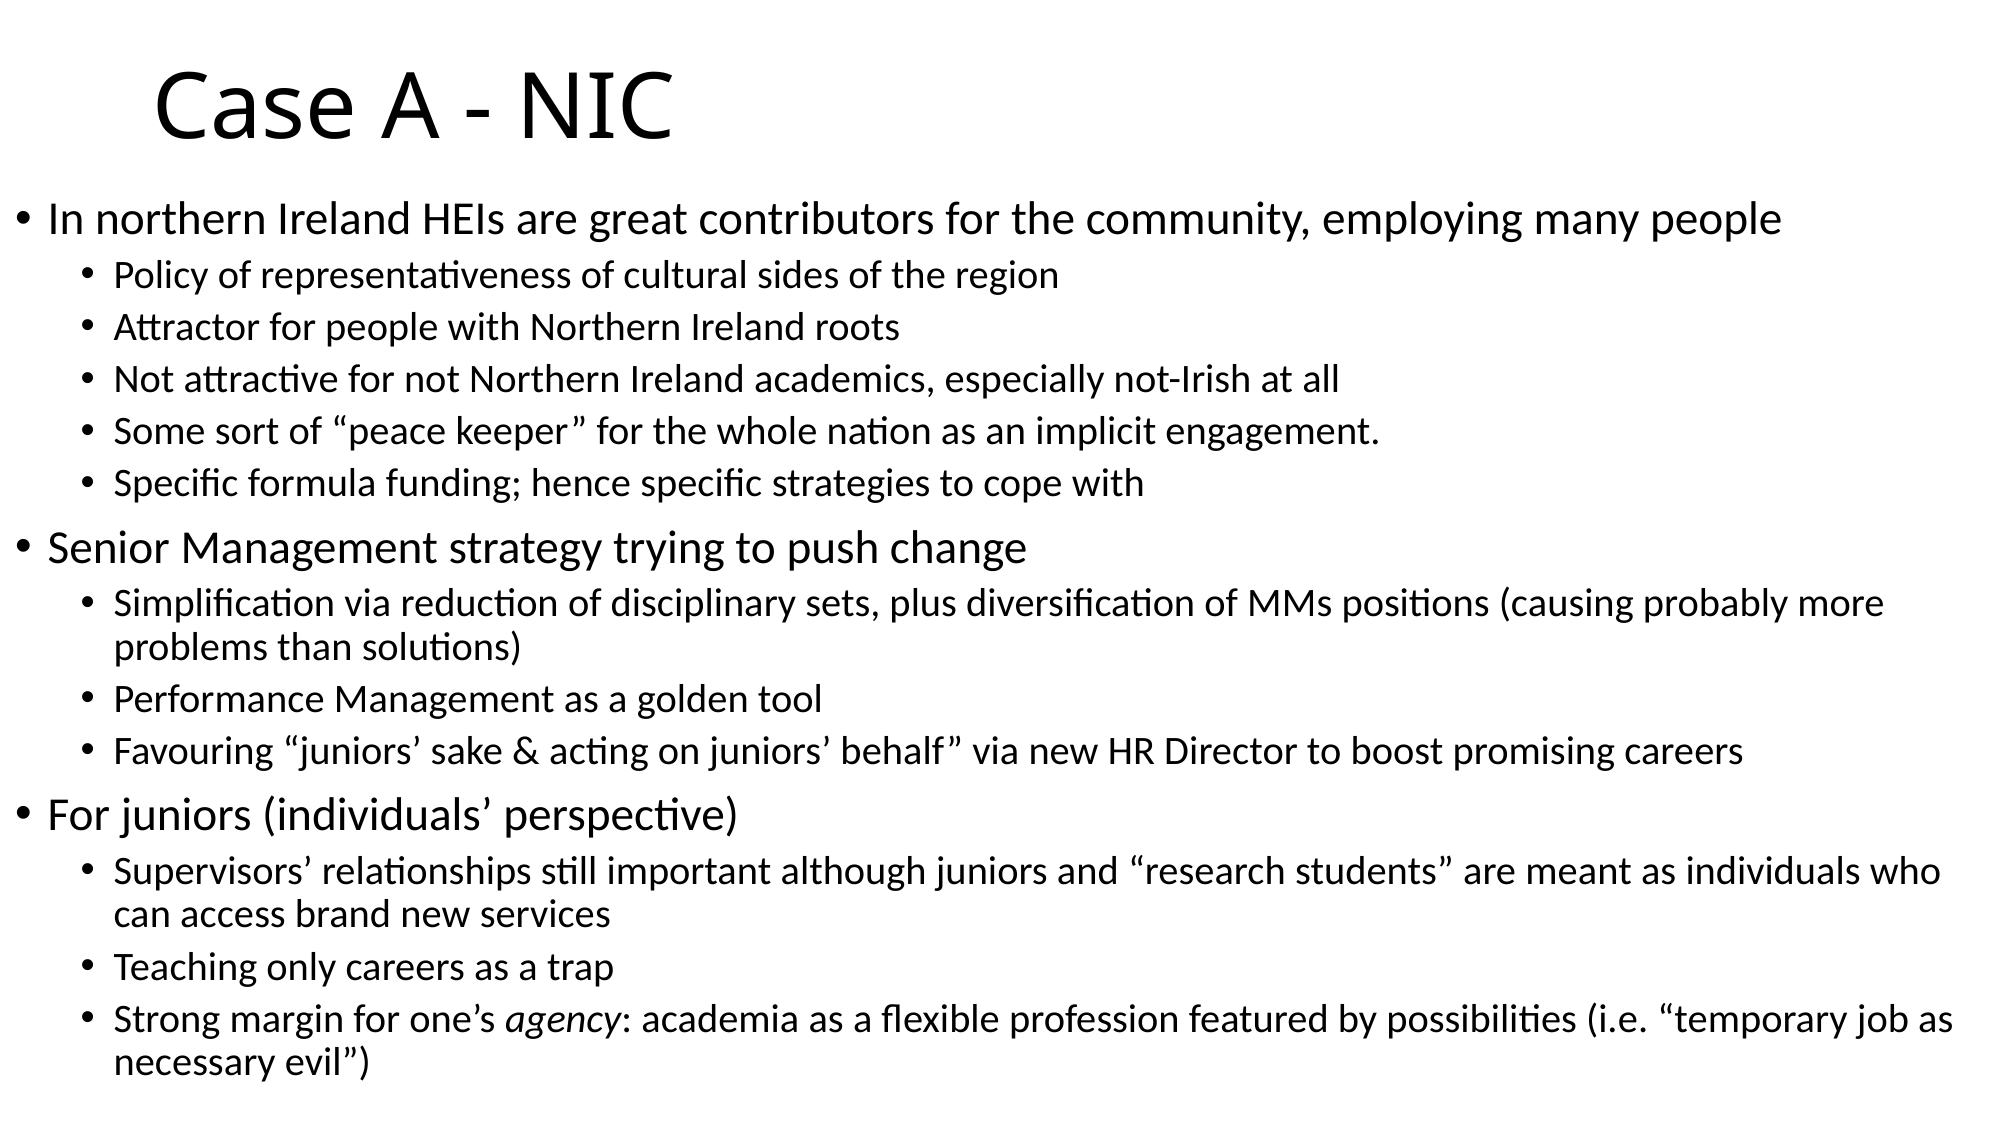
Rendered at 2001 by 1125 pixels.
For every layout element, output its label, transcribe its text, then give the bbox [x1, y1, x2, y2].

title Case A - NIC [137, 0, 1863, 186]
list In northern Ireland HEIs are great contributors for the community, employing many people Policy of representativeness of cultural sides of the region Attractor for people with Northern Ireland roots Not attractive for not Northern Ireland academics, especially not-Irish at all Some sort of “peace keeper” for the whole nation as an implicit engagement. Specific formula funding; hence specific strategies to cope with Senior Management strategy trying to push change Simplification via reduction of disciplinary sets, plus diversification of MMs positions (causing probably more problems than solutions) Performance Management as a golden tool Favouring “juniors’ sake & acting on juniors’ behalf” via new HR Director to boost promising careers For juniors (individuals’ perspective) Supervisors’ relationships still important although juniors and “research students” are meant as individuals who can access brand new services Teaching only careers as a trap Strong margin for one’s agency: academia as a flexible profession featured by possibilities (i.e. “temporary job as necessary evil”) [0, 186, 2000, 1100]
